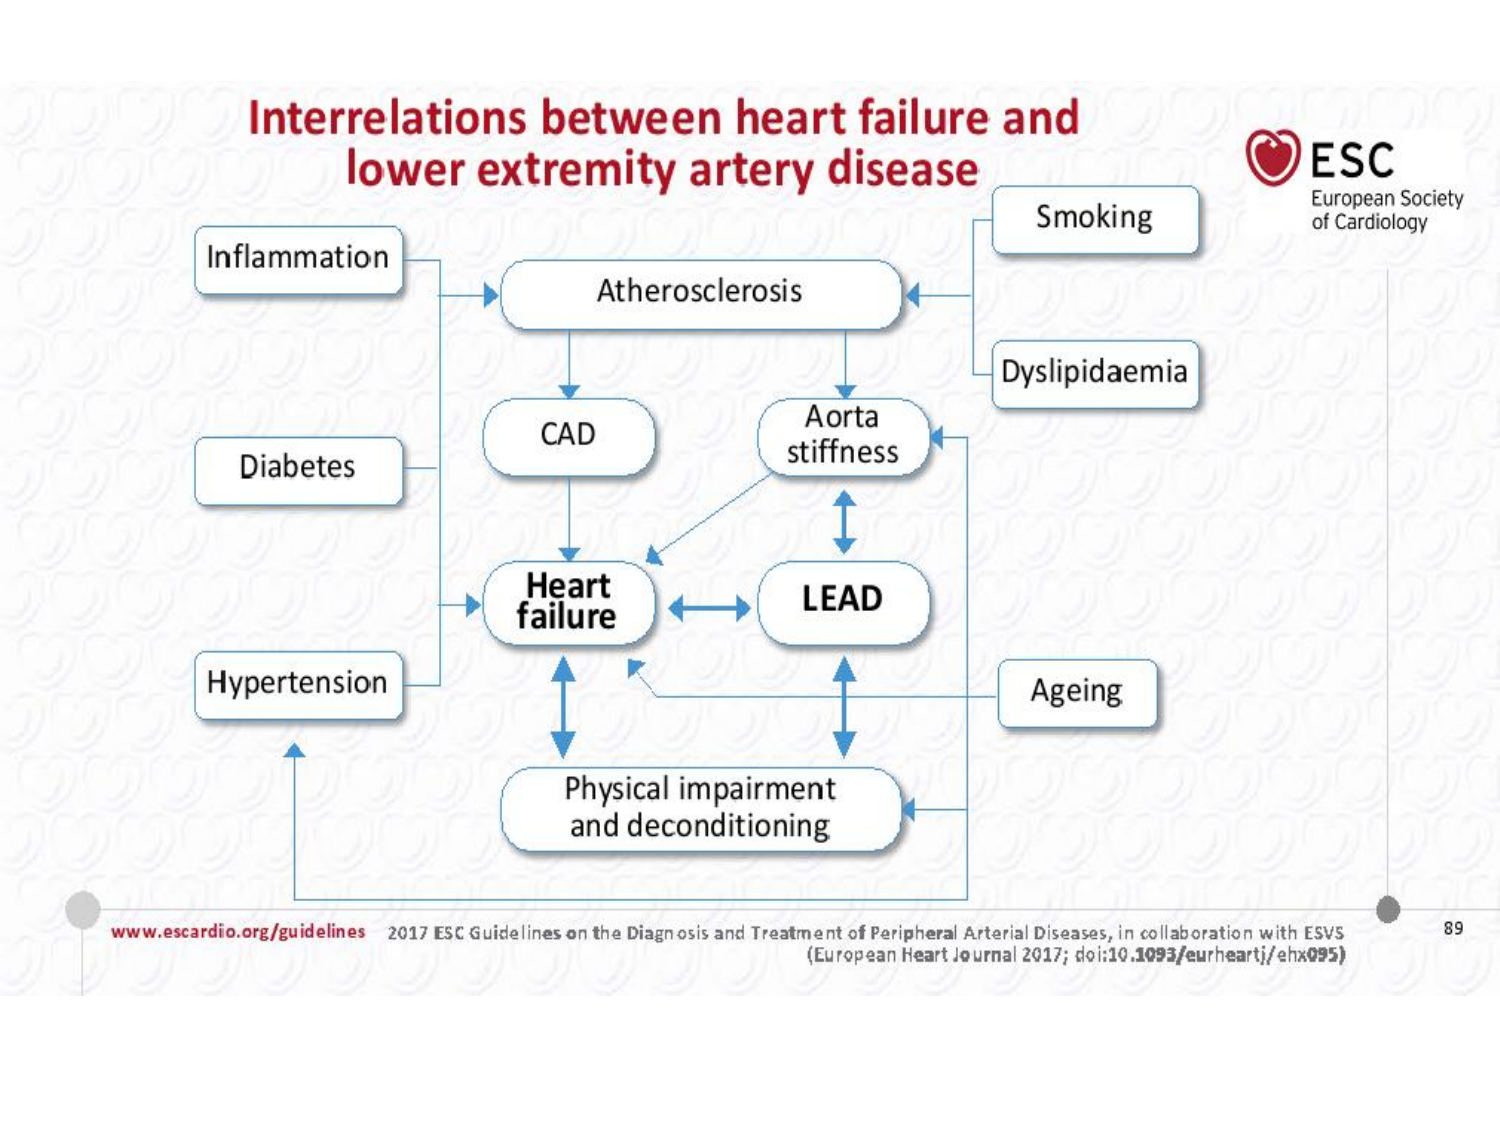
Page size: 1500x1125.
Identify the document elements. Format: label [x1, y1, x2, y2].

picture [0, 81, 1500, 997]
